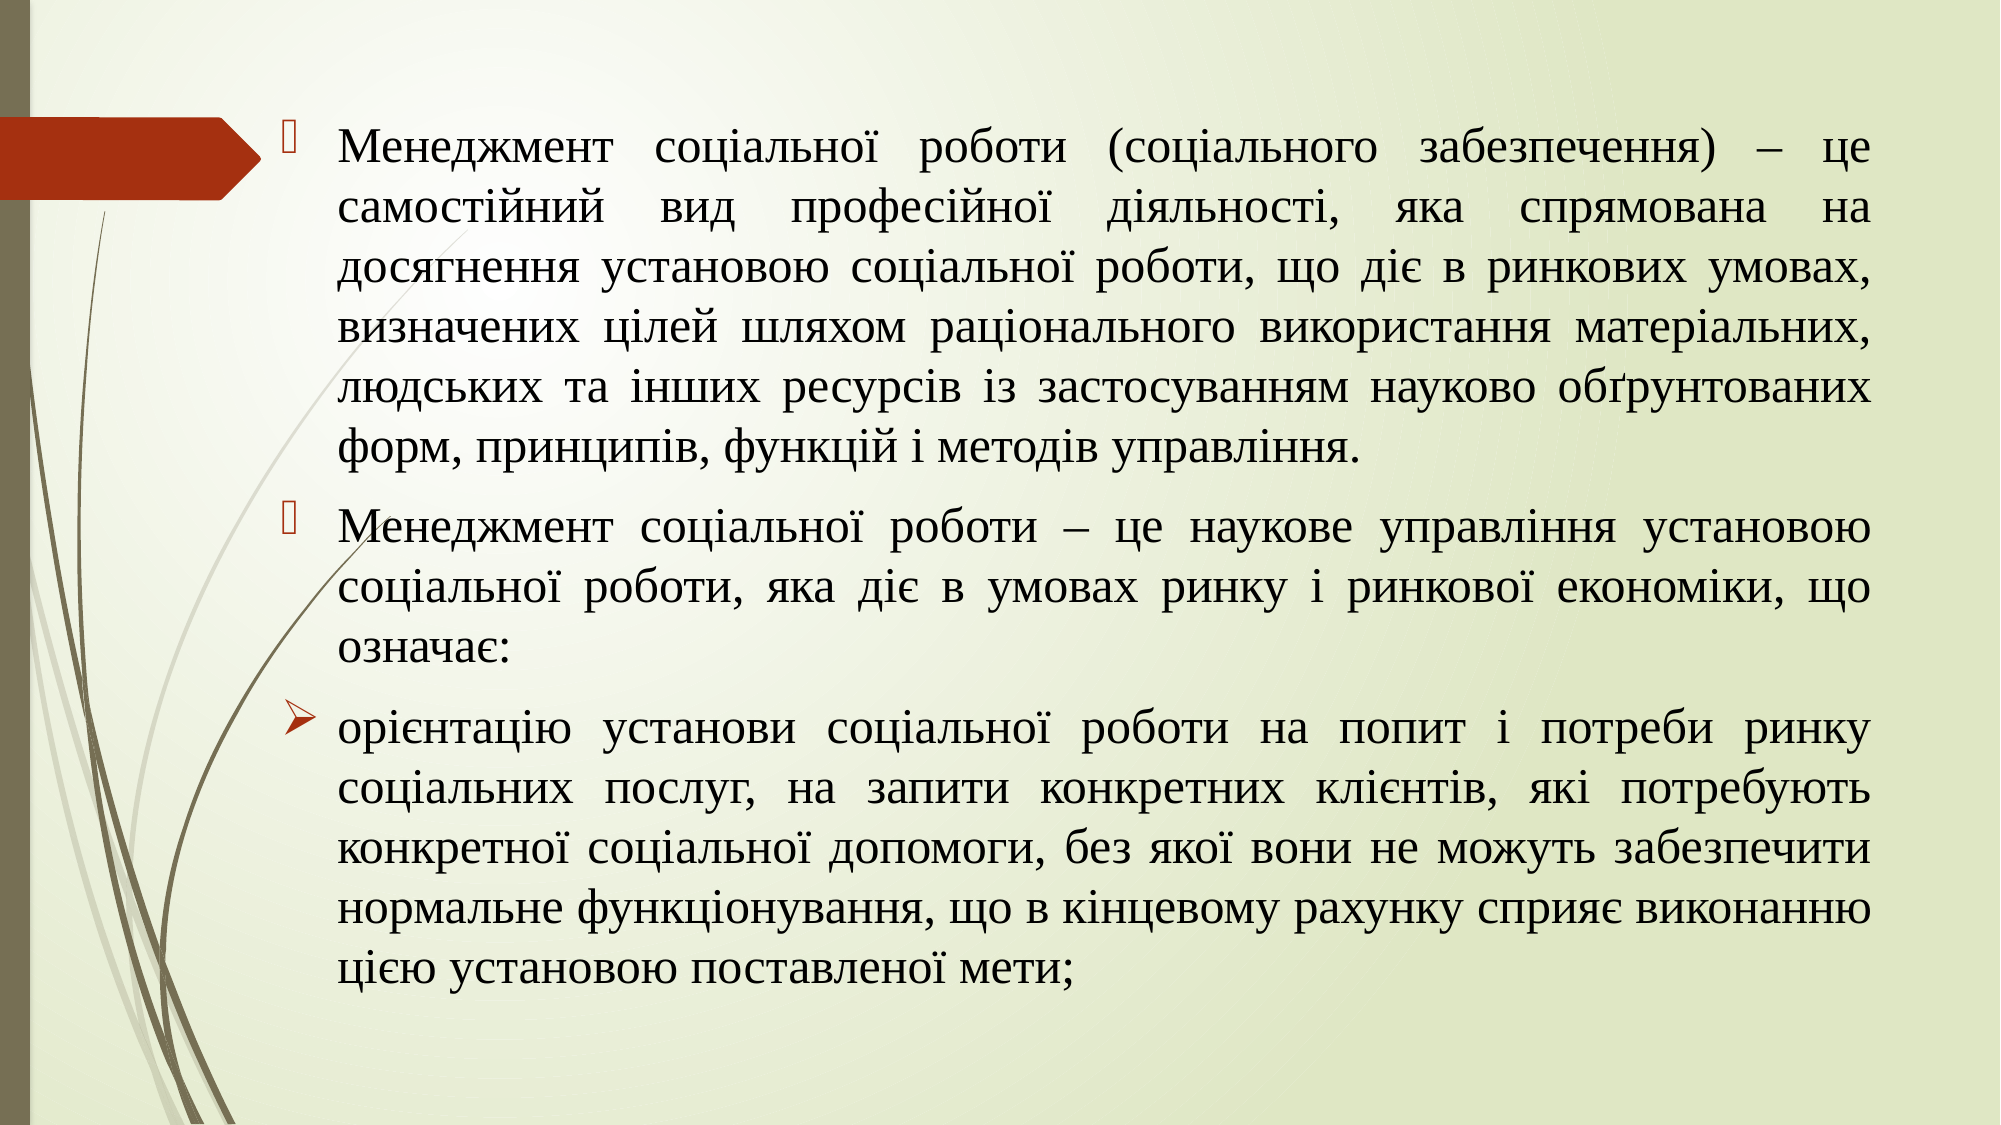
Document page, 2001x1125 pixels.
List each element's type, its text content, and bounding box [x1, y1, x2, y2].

list Менеджмент соціальної роботи (соціального забезпечення) – це самостійний вид професійної діяльності, яка спрямована на досягнення установою соціальної роботи, що діє в ринкових умовах, визначених цілей шляхом раціонального використання матеріальних, людських та інших ресурсів із застосуванням науково обґрунтованих форм, принципів, функцій і методів управління. Менеджмент соціальної роботи – це наукове управління установою соціальної роботи, яка діє в умовах ринку і ринкової економіки, що означає: орієнтацію установи соціальної роботи на попит і потреби ринку соціальних послуг, на запити конкретних клієнтів, які потребують конкретної соціальної допомоги, без якої вони не можуть забезпечити нормальне функціонування, що в кінцевому рахунку сприяє виконанню цією установою поставленої мети; [265, 104, 1888, 1014]
